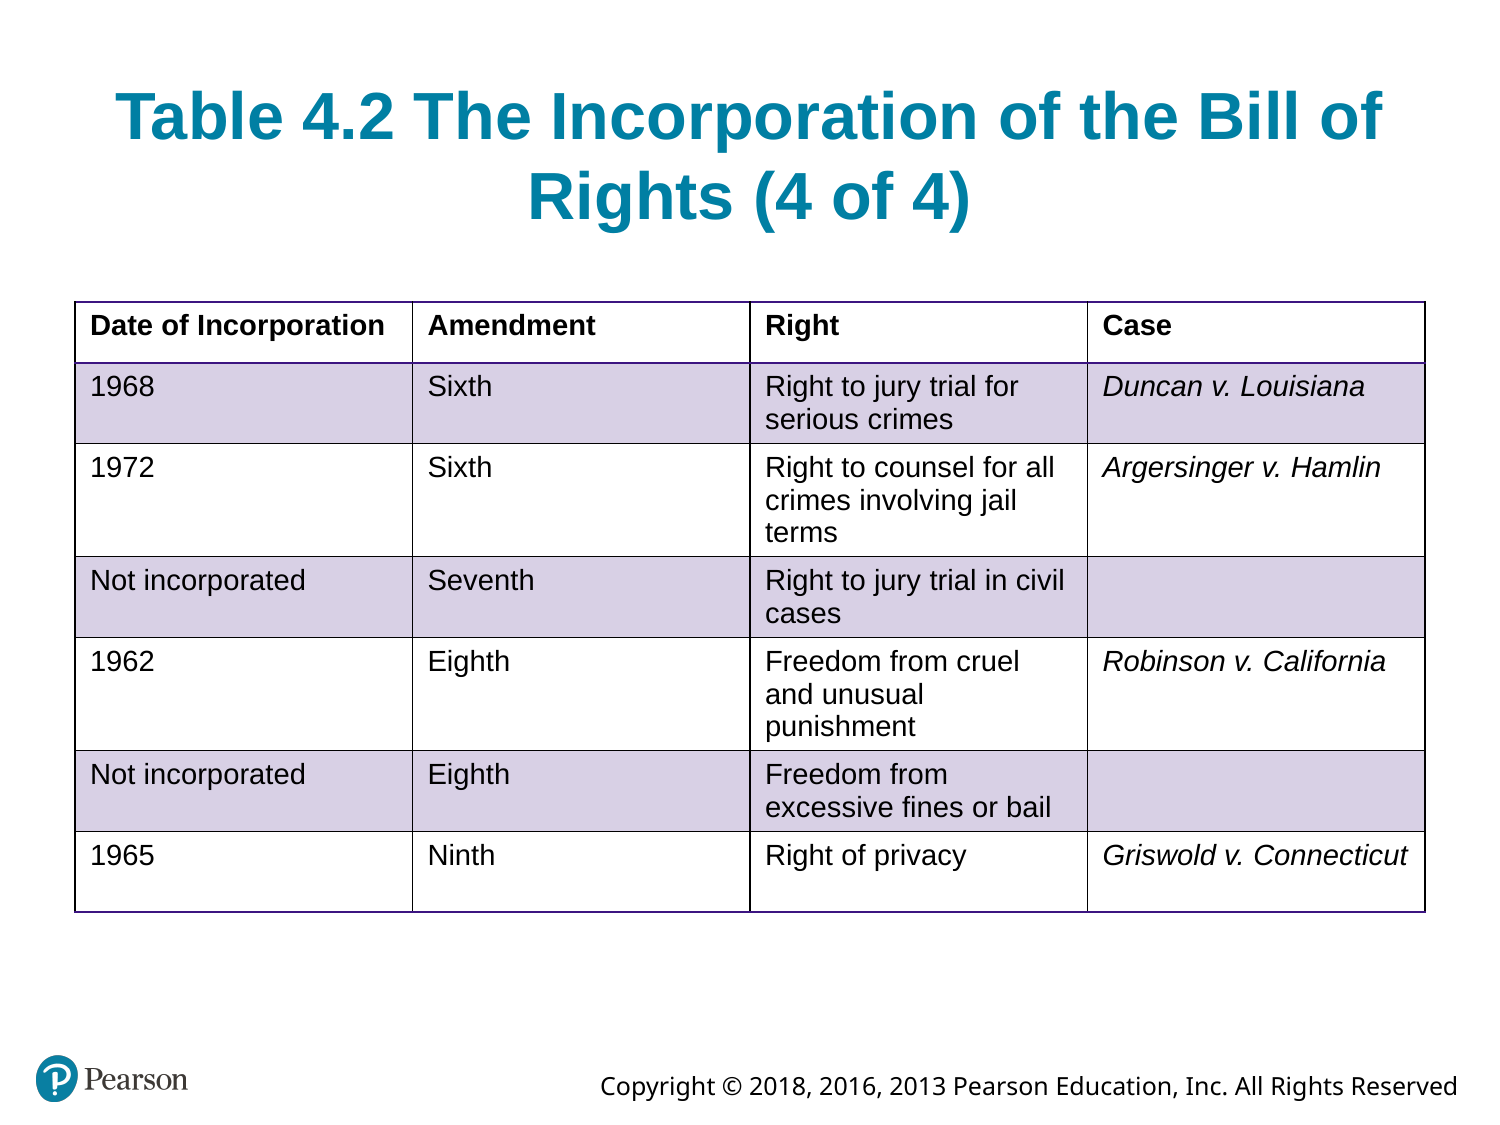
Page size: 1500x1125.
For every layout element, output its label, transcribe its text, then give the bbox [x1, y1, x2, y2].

table_cell Freedom from cruel and unusual punishment [751, 638, 1087, 750]
table_cell Sixth [413, 444, 749, 556]
table_cell Right to counsel for all crimes involving jail terms [751, 444, 1087, 556]
table_cell Ninth [413, 832, 749, 911]
table_header Date of Incorporation [76, 303, 412, 362]
table_cell 1965 [76, 832, 412, 911]
table_cell Sixth [413, 364, 749, 443]
table_cell 1968 [76, 364, 412, 443]
picture [36, 1088, 47, 1102]
table_cell Right to jury trial in civil cases [751, 557, 1087, 637]
picture [62, 1055, 188, 1102]
table_cell [1088, 751, 1424, 831]
table_cell Not incorporated [76, 751, 412, 831]
table_cell 1972 [76, 444, 412, 556]
table_cell Eighth [413, 751, 749, 831]
picture [44, 1064, 70, 1089]
table_header Case [1088, 303, 1424, 362]
table_cell Argersinger v. Hamlin [1088, 444, 1424, 556]
picture [36, 1055, 52, 1071]
table_cell Not incorporated [76, 557, 412, 637]
table_cell Freedom from excessive fines or bail [751, 751, 1087, 831]
table_header Amendment [413, 303, 749, 362]
table_cell Eighth [413, 638, 749, 750]
table_cell [1088, 557, 1424, 637]
table_cell Duncan v. Louisiana [1088, 364, 1424, 443]
table_cell Right of privacy [751, 832, 1087, 911]
table_cell 1962 [76, 638, 412, 750]
table_cell Robinson v. California [1088, 638, 1424, 750]
table_cell Griswold v. Connecticut [1088, 832, 1424, 911]
title Table 4.2 The Incorporation of the Bill of Rights (4 of 4) [75, 48, 1425, 248]
table_cell Right to jury trial for serious crimes [751, 364, 1087, 443]
table_cell Seventh [413, 557, 749, 637]
table_header Right [751, 303, 1087, 362]
